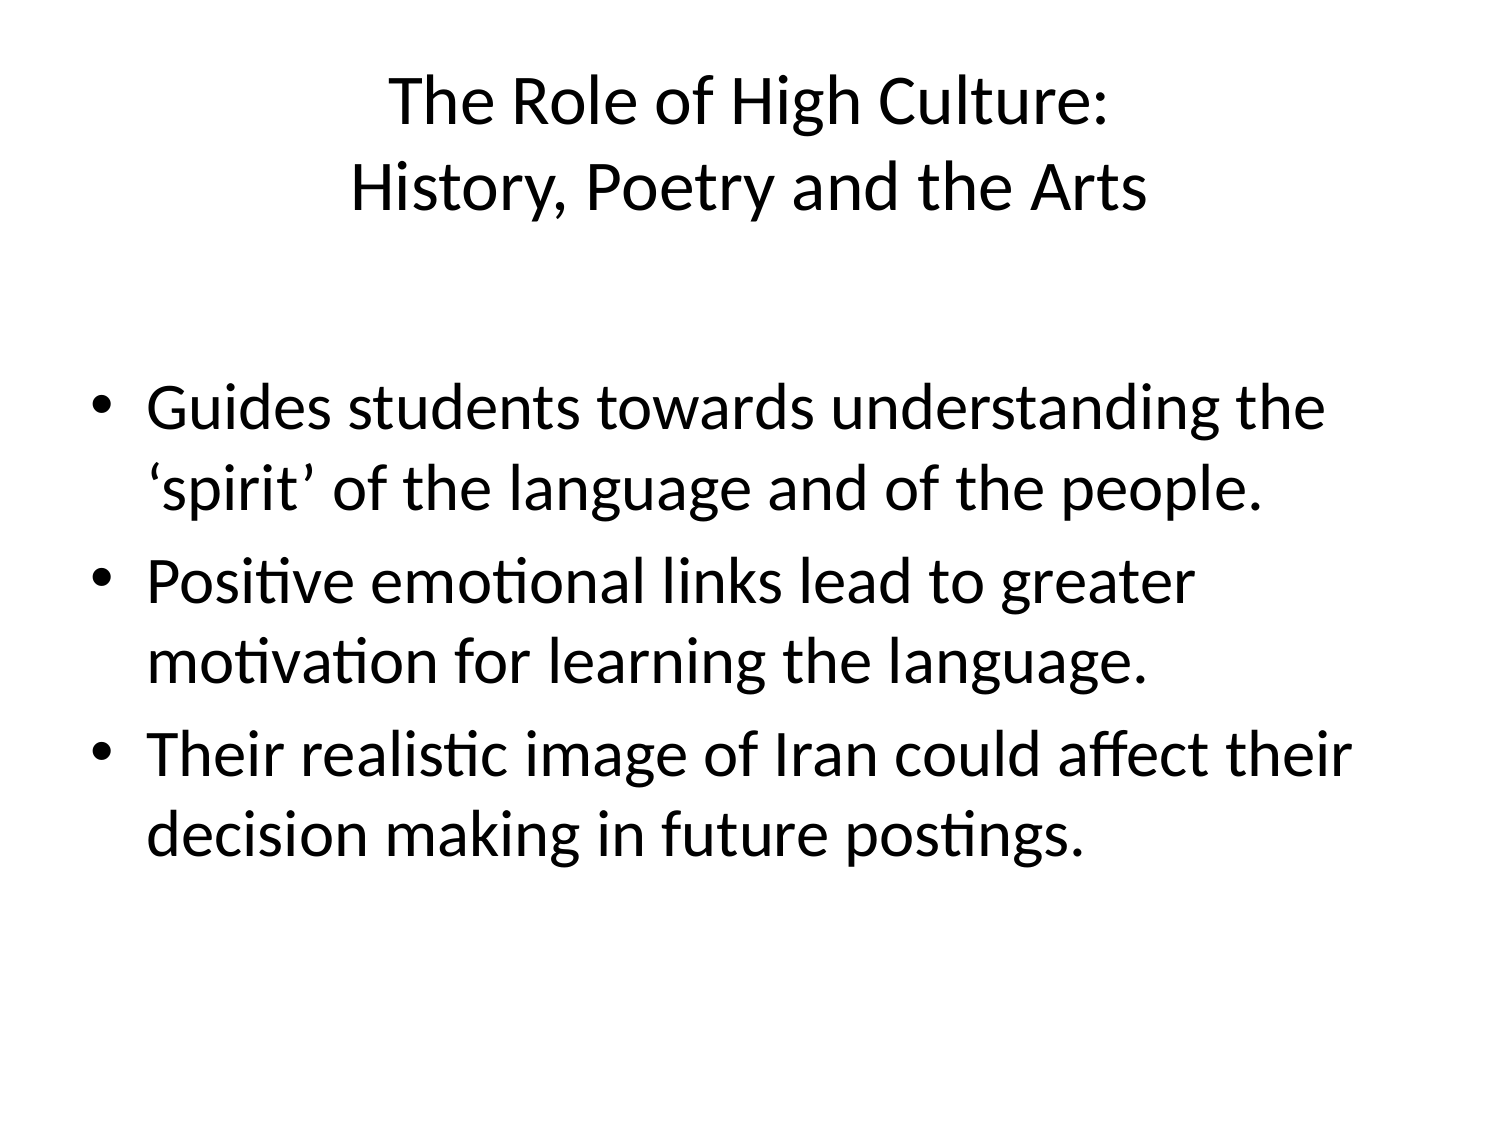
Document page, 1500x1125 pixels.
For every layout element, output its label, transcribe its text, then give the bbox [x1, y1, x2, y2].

title The Role of High Culture: History, Poetry and the Arts [75, 45, 1425, 233]
list Guides students towards understanding the ‘spirit’ of the language and of the people. Positive emotional links lead to greater motivation for learning the language. Their realistic image of Iran could affect their decision making in future postings. [75, 262, 1425, 1005]
